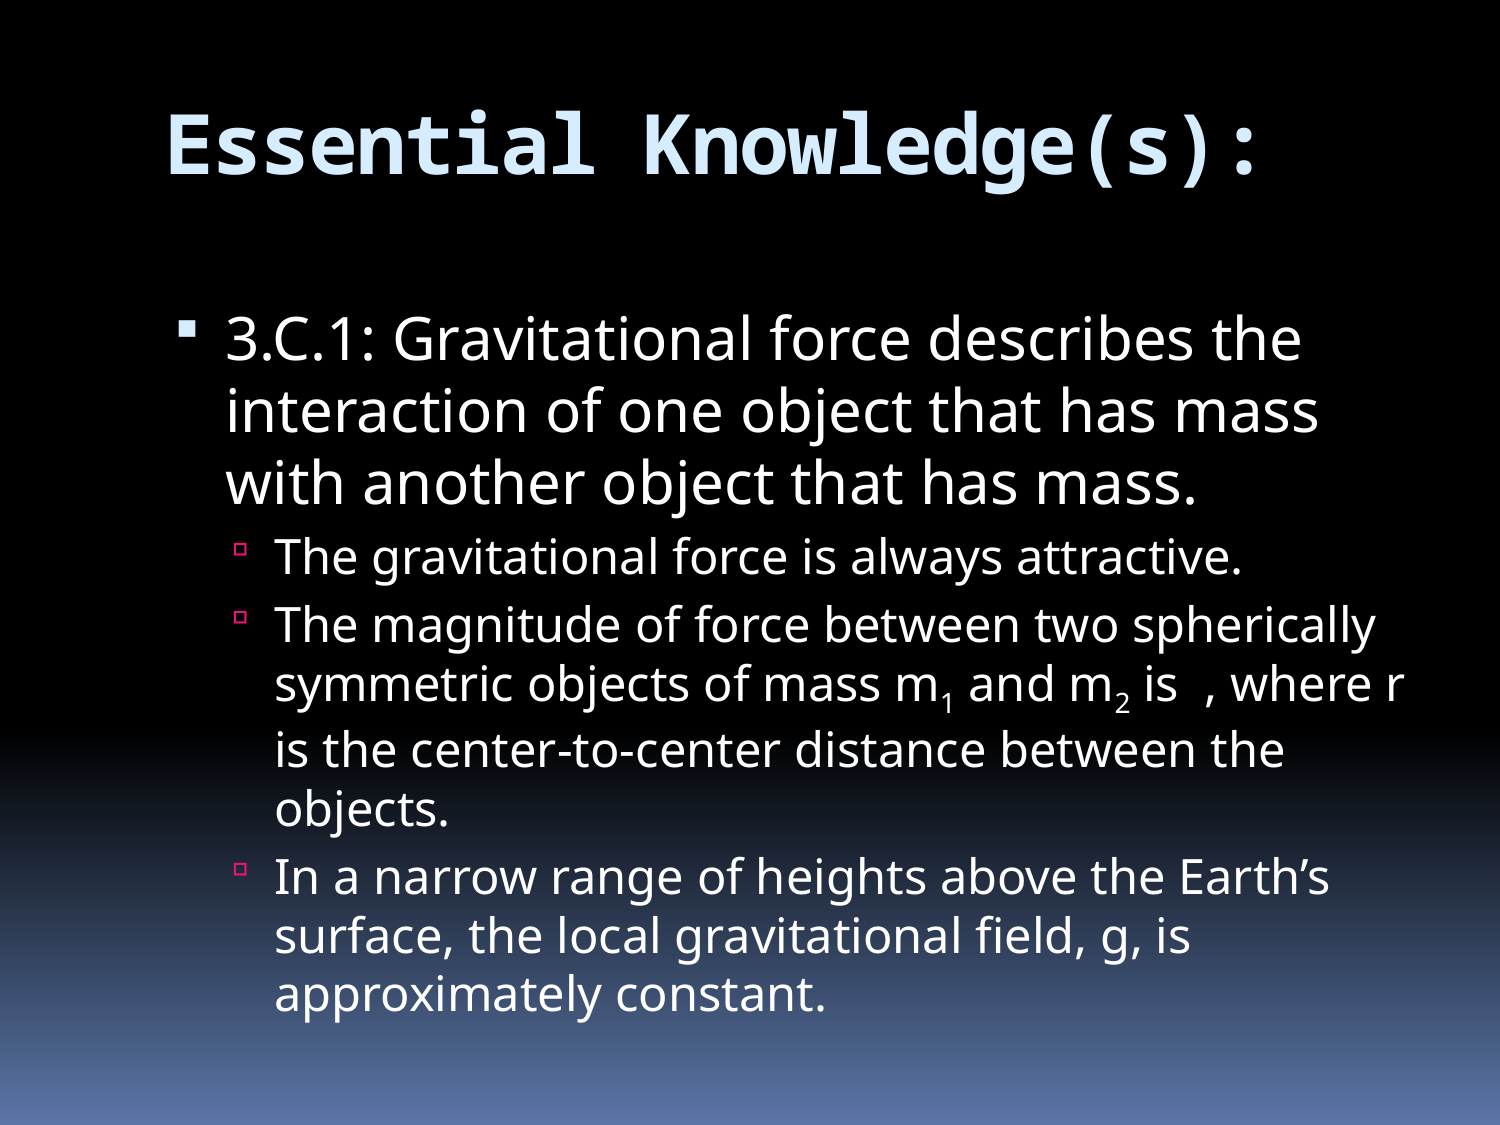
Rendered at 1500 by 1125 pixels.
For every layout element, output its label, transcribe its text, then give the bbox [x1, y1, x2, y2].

list 3.C.1: Gravitational force describes the interaction of one object that has mass with another object that has mass. The gravitational force is always attractive. The magnitude of force between two spherically symmetric objects of mass m1 and m2 is , where r is the center-to-center distance between the objects. In a narrow range of heights above the Earth’s surface, the local gravitational field, g, is approximately constant. [150, 292, 1425, 1043]
title Essential Knowledge(s): [150, 83, 1425, 234]
